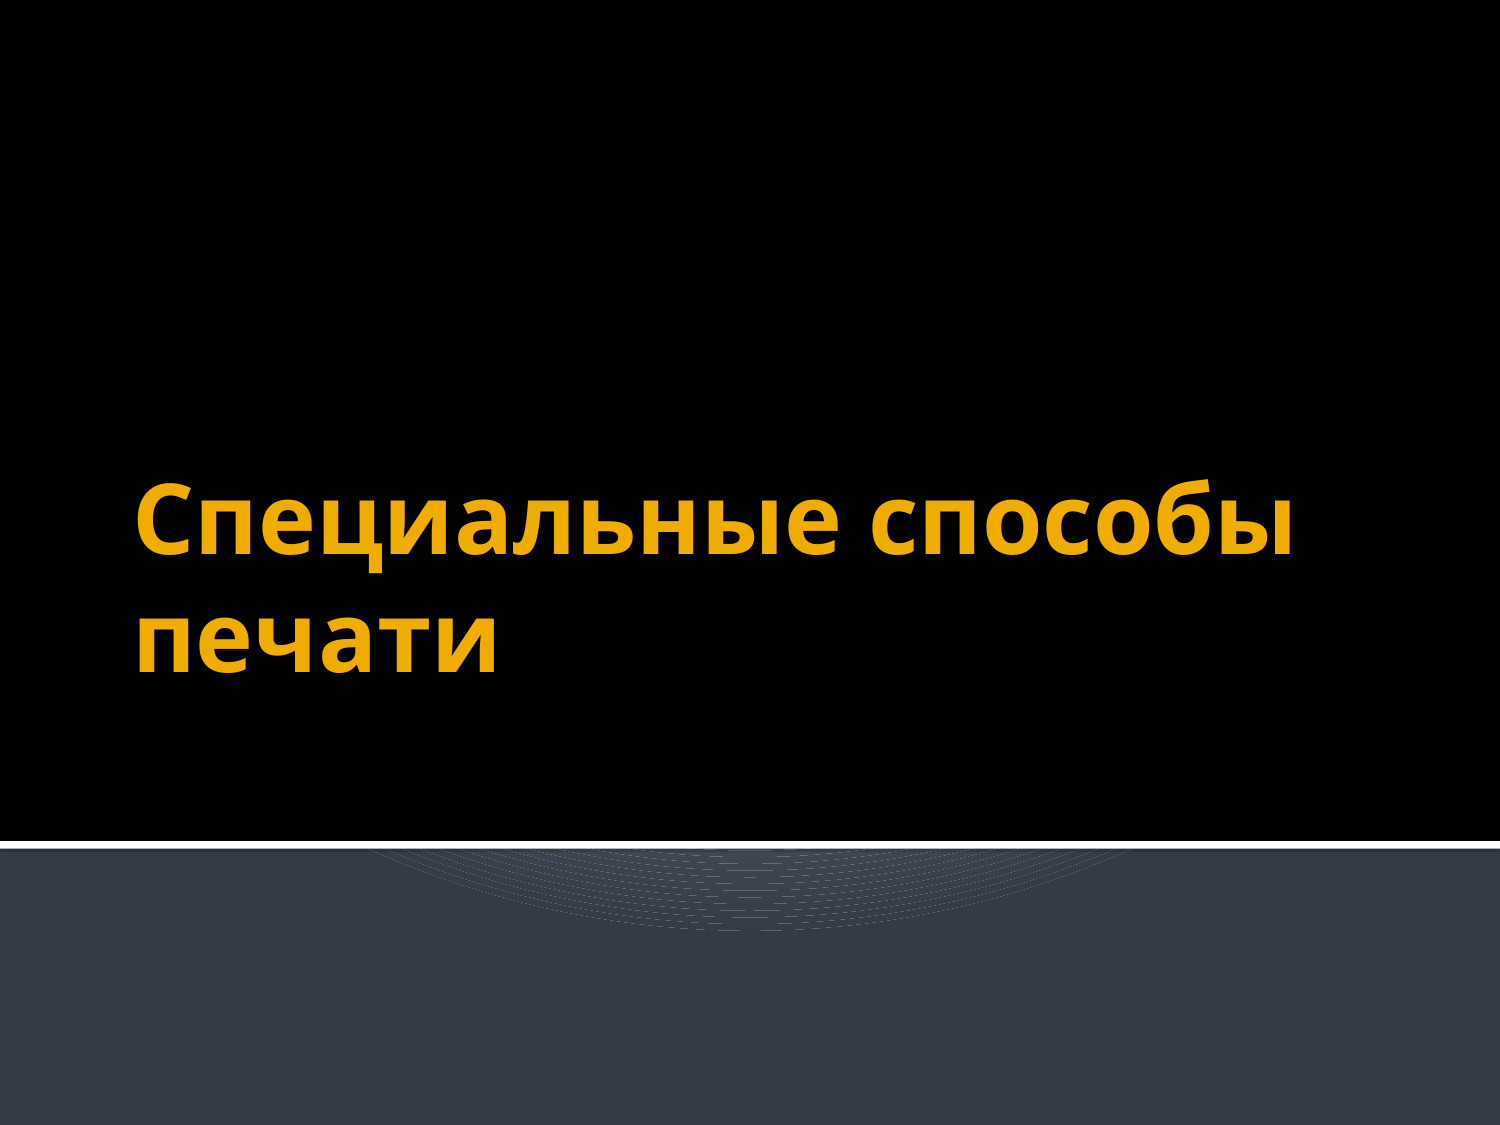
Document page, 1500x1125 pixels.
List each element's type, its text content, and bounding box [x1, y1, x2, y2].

title Специальные способы печати [117, 457, 1443, 732]
